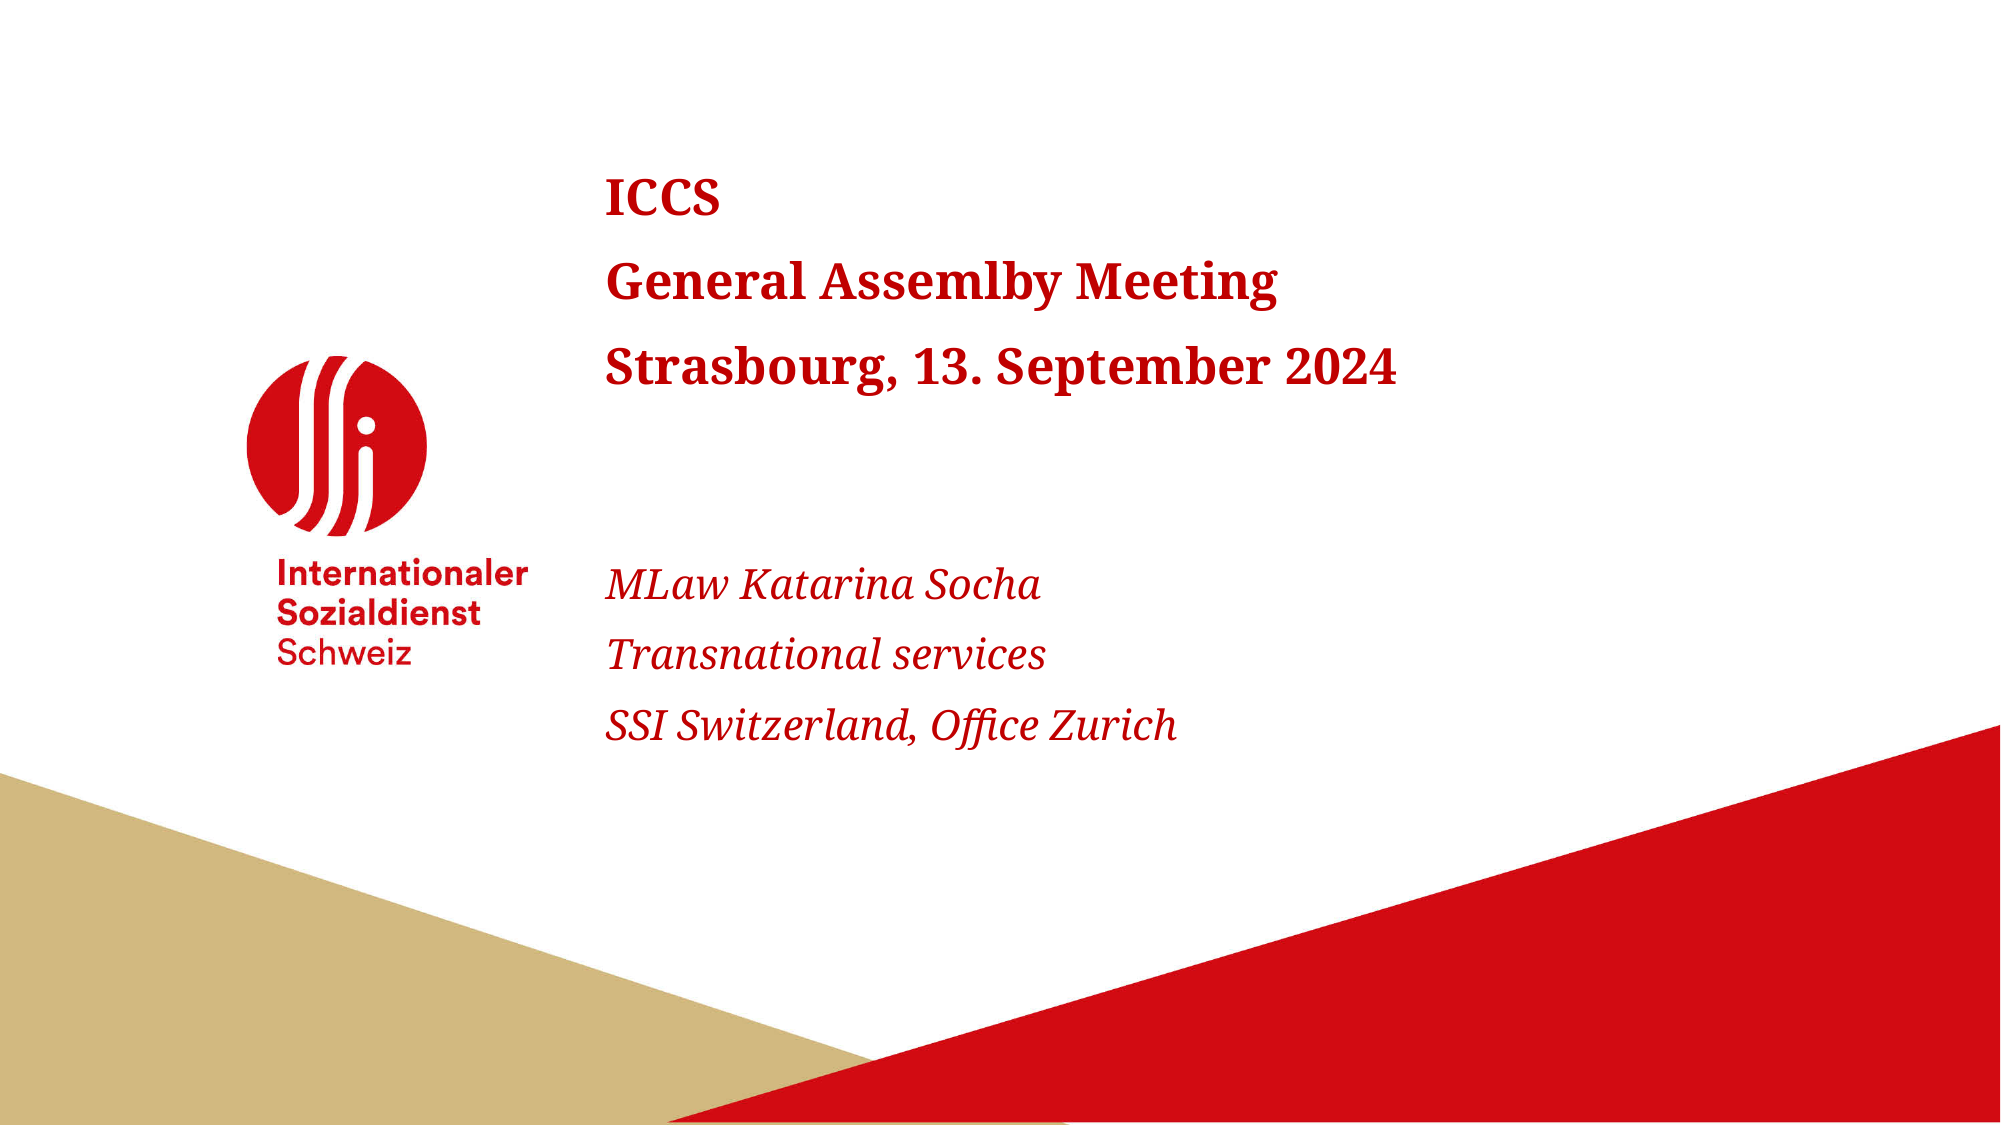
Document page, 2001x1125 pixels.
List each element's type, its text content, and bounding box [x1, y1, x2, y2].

text_box ICCS General Assemlby Meeting Strasbourg, 13. September 2024 MLaw Katarina Socha Transnational services SSI Switzerland, Office Zurich [590, 157, 1918, 757]
picture [0, 0, 2001, 1125]
